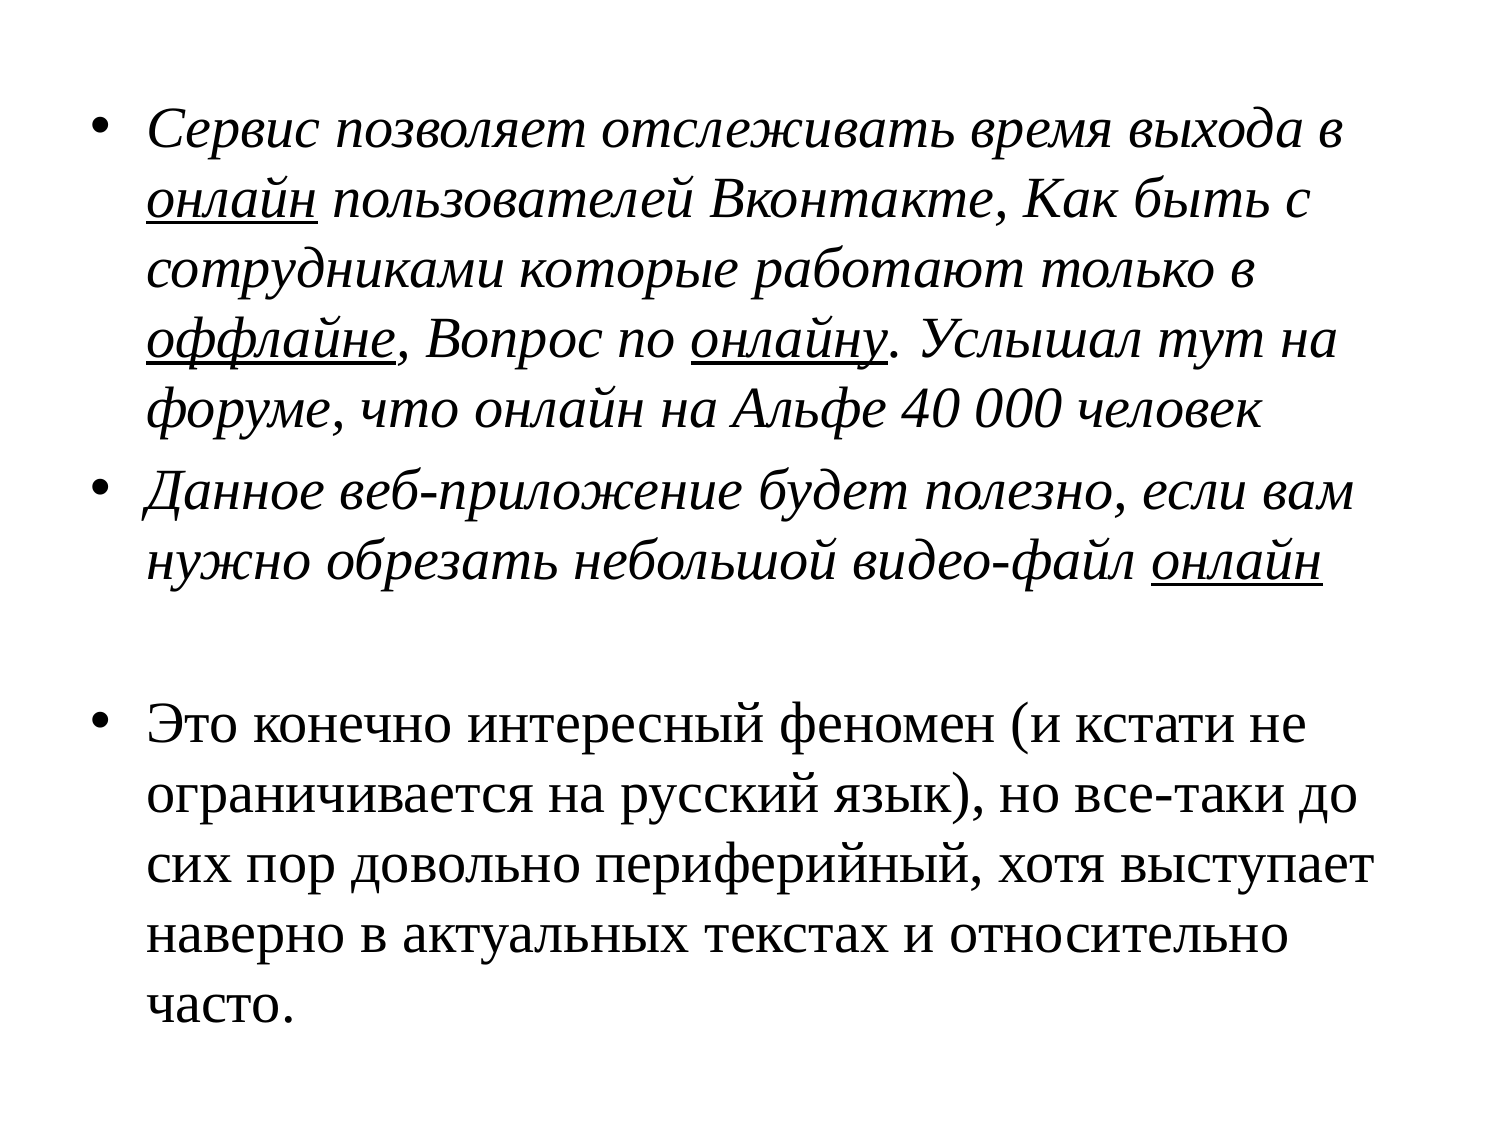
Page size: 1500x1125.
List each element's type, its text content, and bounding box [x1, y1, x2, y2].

list Сервис позволяет отслеживать время выхода в онлайн пользователей Вконтакте, Как быть с сотрудниками которые работают только в оффлайне, Вопрос по онлайну. Услышал тут на форуме, что онлайн на Альфе 40 000 человек Данное веб-приложение будет полезно, если вам нужно обрезать небольшой видео-файл онлайн Это конечно интересный феномен (и кстати не ограничивается на русский язык), но все-таки до сих пор довольно периферийный, хотя выступает наверно в актуальных текстах и относительно часто. [75, 82, 1446, 1066]
